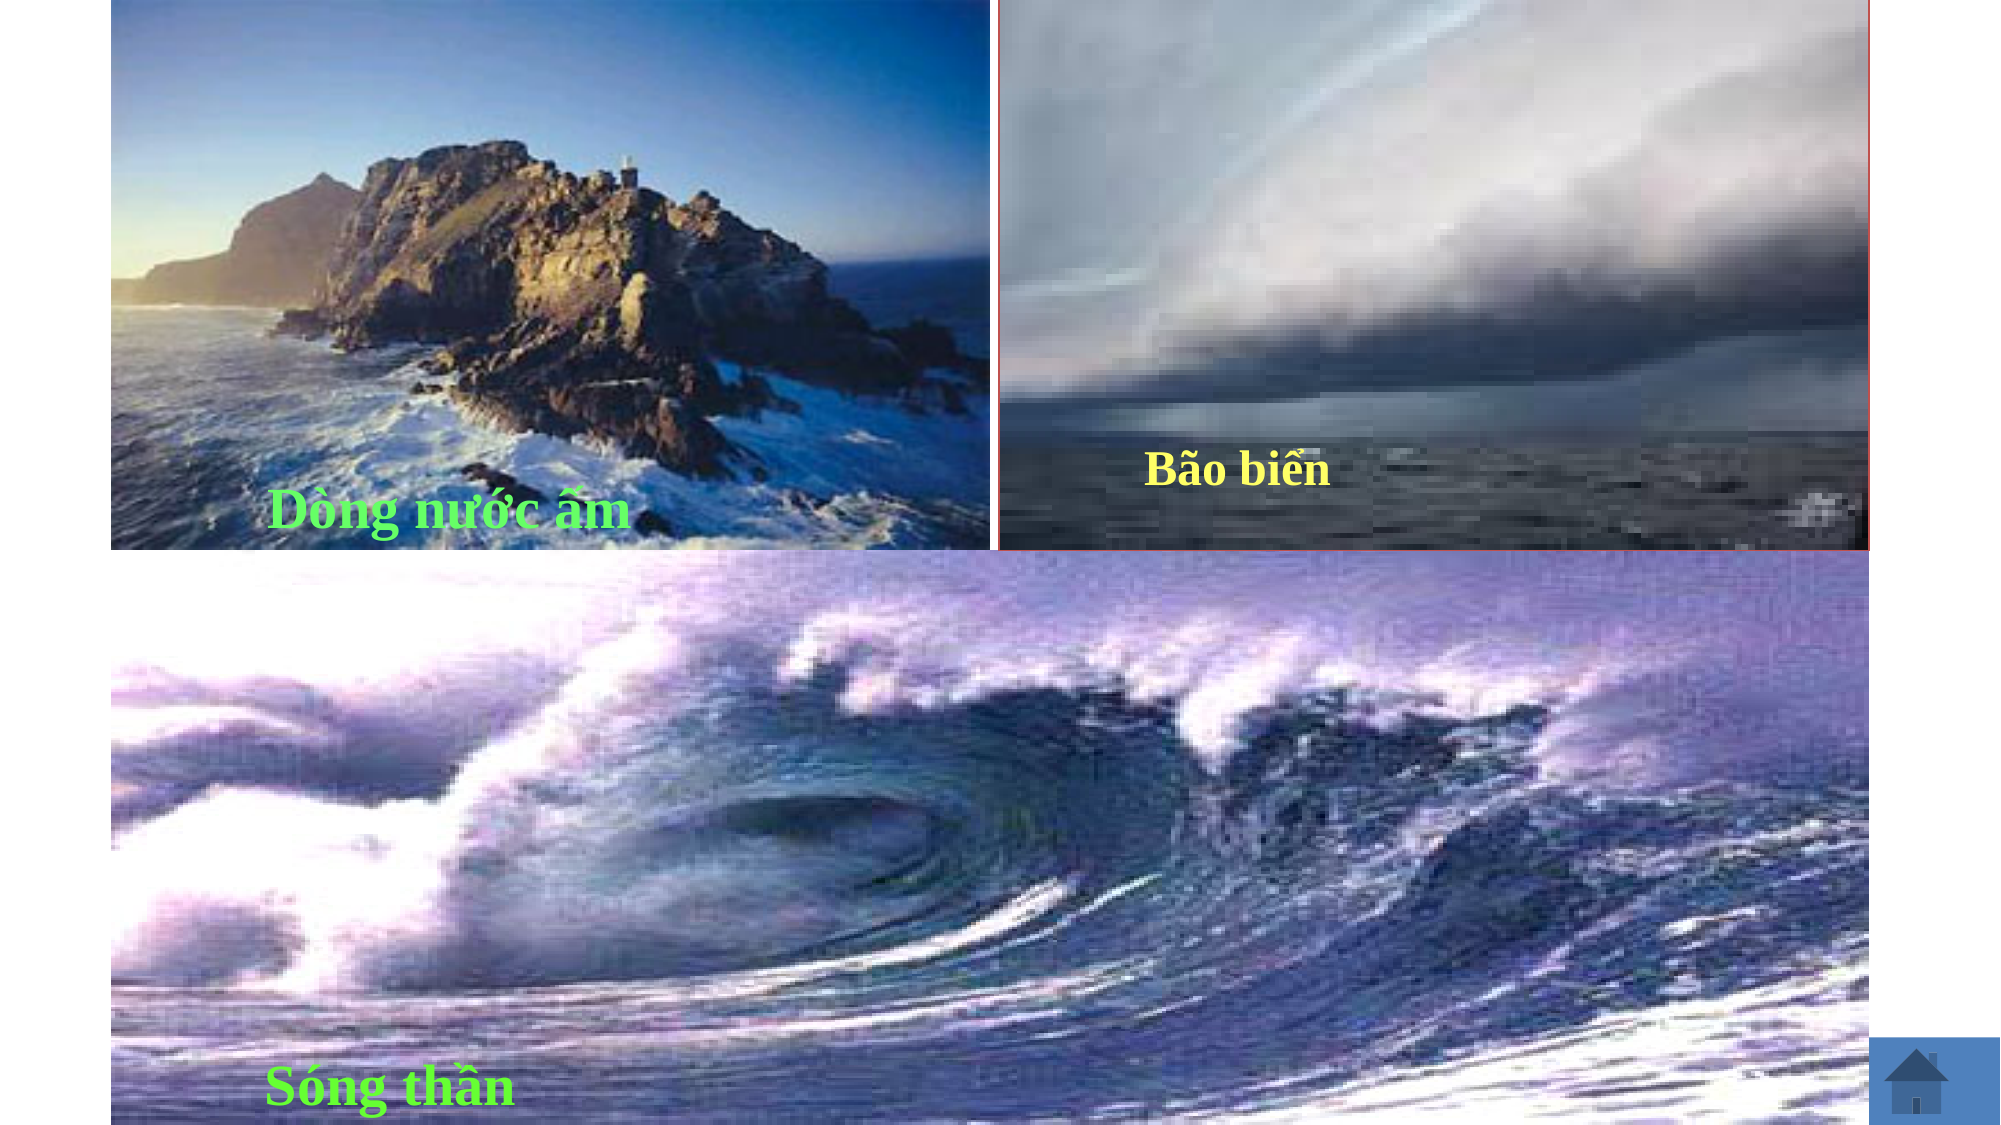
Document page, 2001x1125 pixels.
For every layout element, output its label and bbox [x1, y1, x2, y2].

text_box [111, 0, 1869, 1125]
picture [999, 0, 1869, 551]
